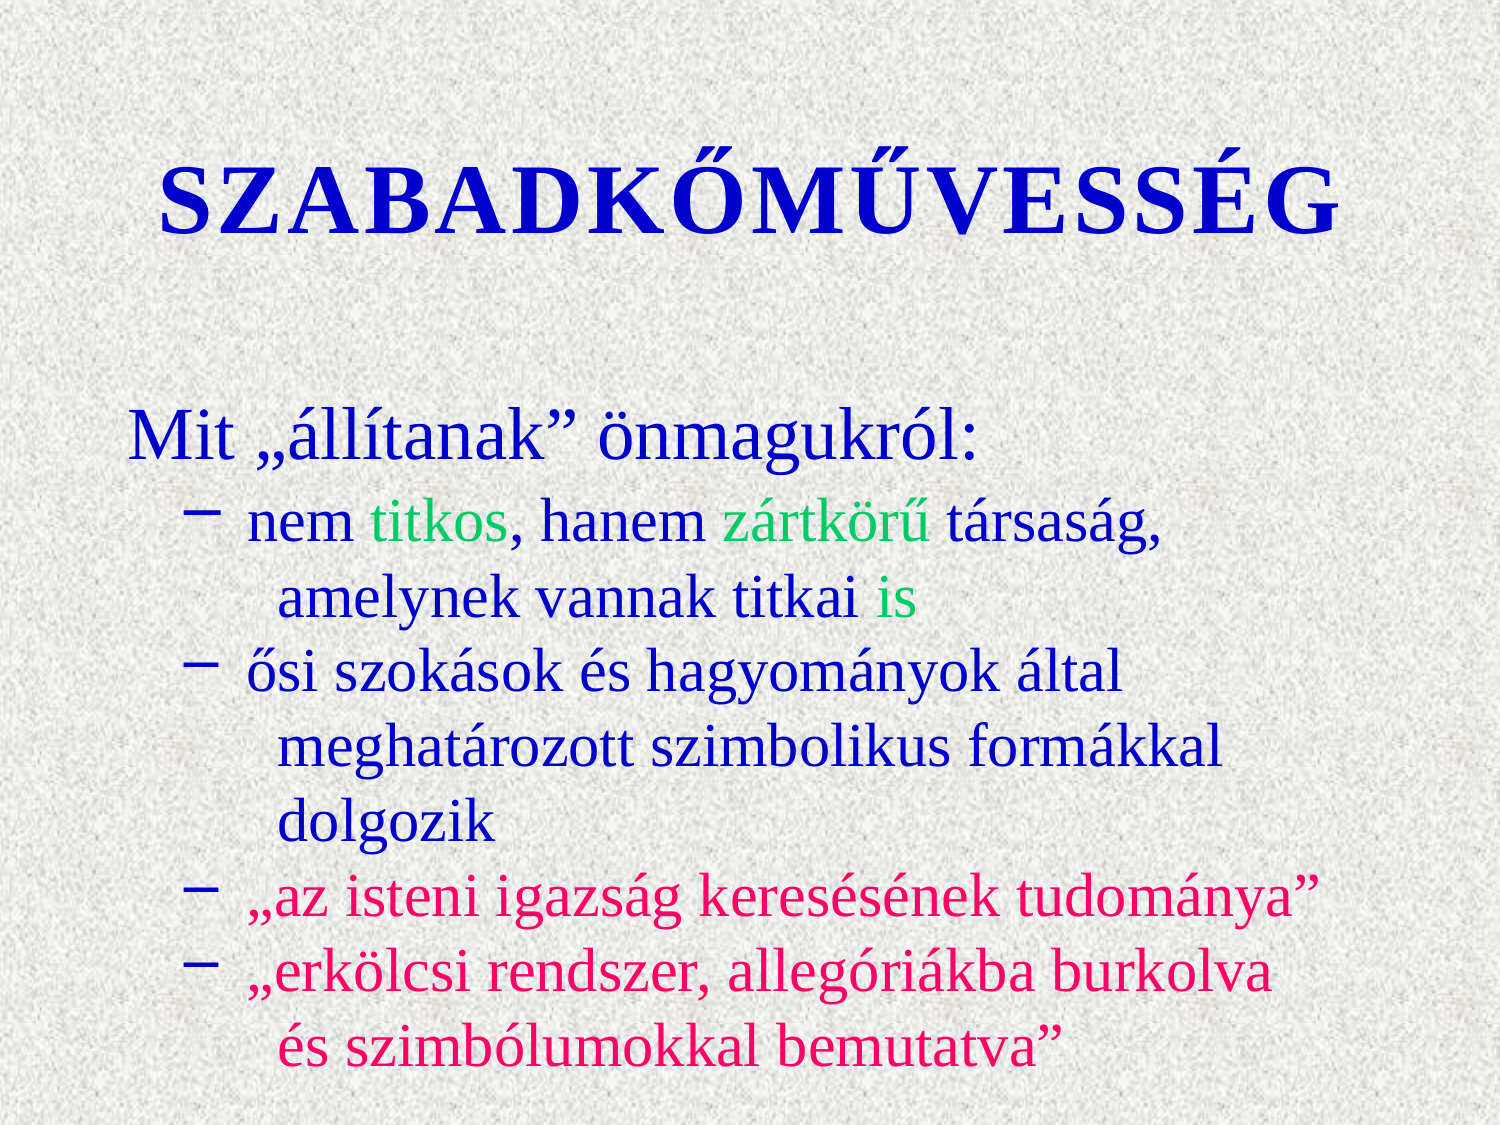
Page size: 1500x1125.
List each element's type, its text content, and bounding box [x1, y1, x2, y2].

title SZABADKŐMŰVESSÉG [112, 99, 1388, 288]
picture [0, 0, 1500, 1125]
list Mit „állítanak” önmagukról: nem titkos, hanem zártkörű társaság, amelynek vannak titkai is ősi szokások és hagyományok által meghatározott szimbolikus formákkal dolgozik „az isteni igazság keresésének tudománya” „erkölcsi rendszer, allegóriákba burkolva és szimbólumokkal bemutatva” [93, 377, 1413, 1063]
